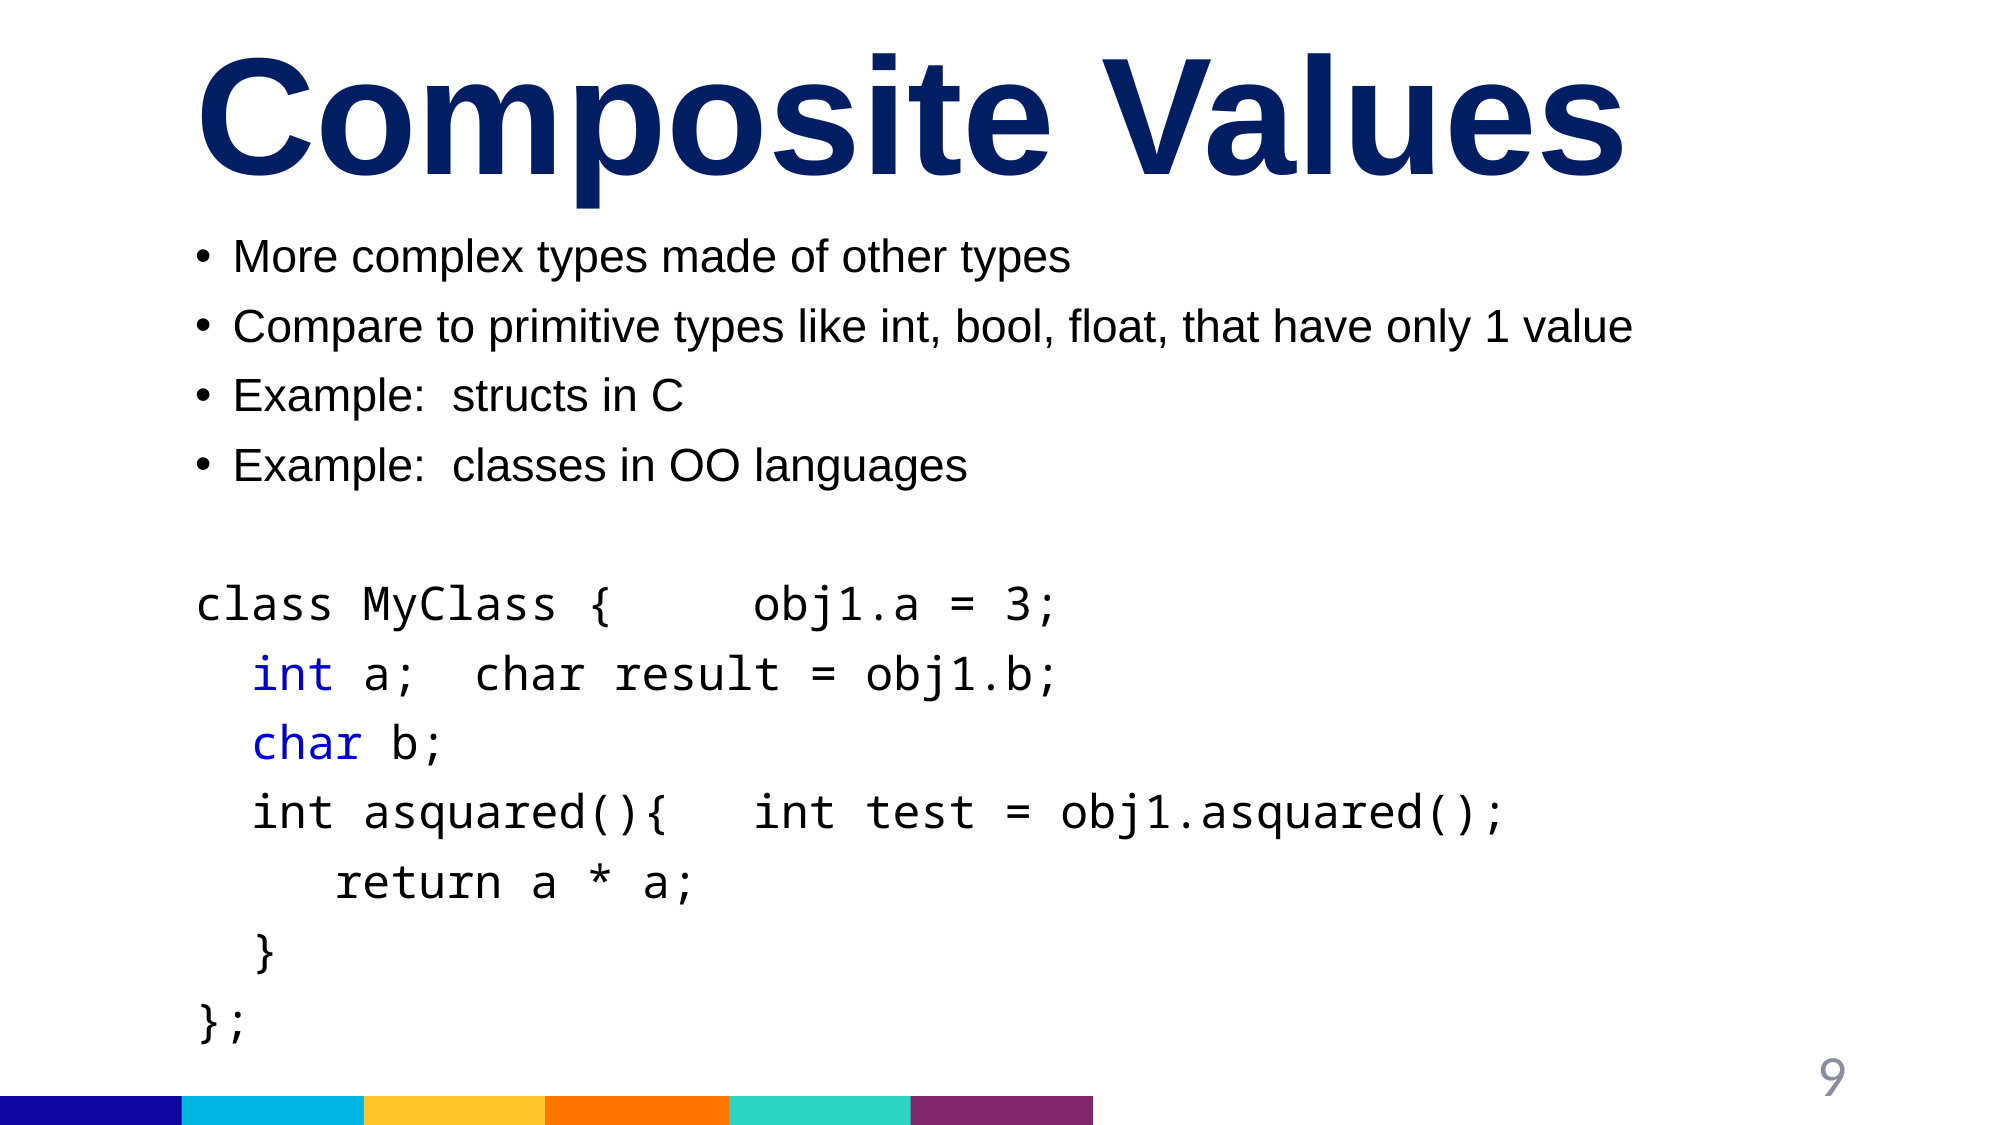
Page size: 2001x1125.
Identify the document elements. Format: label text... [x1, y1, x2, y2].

slide_number 9 [1412, 1042, 1863, 1103]
title Composite Values [180, 63, 1830, 179]
list More complex types made of other types Compare to primitive types like int, bool, float, that have only 1 value Example: structs in C Example: classes in OO languages class MyClass { obj1.a = 3; int a; char result = obj1.b; char b; int asquared(){ int test = obj1.asquared(); return a * a; } }; [180, 225, 1830, 1091]
